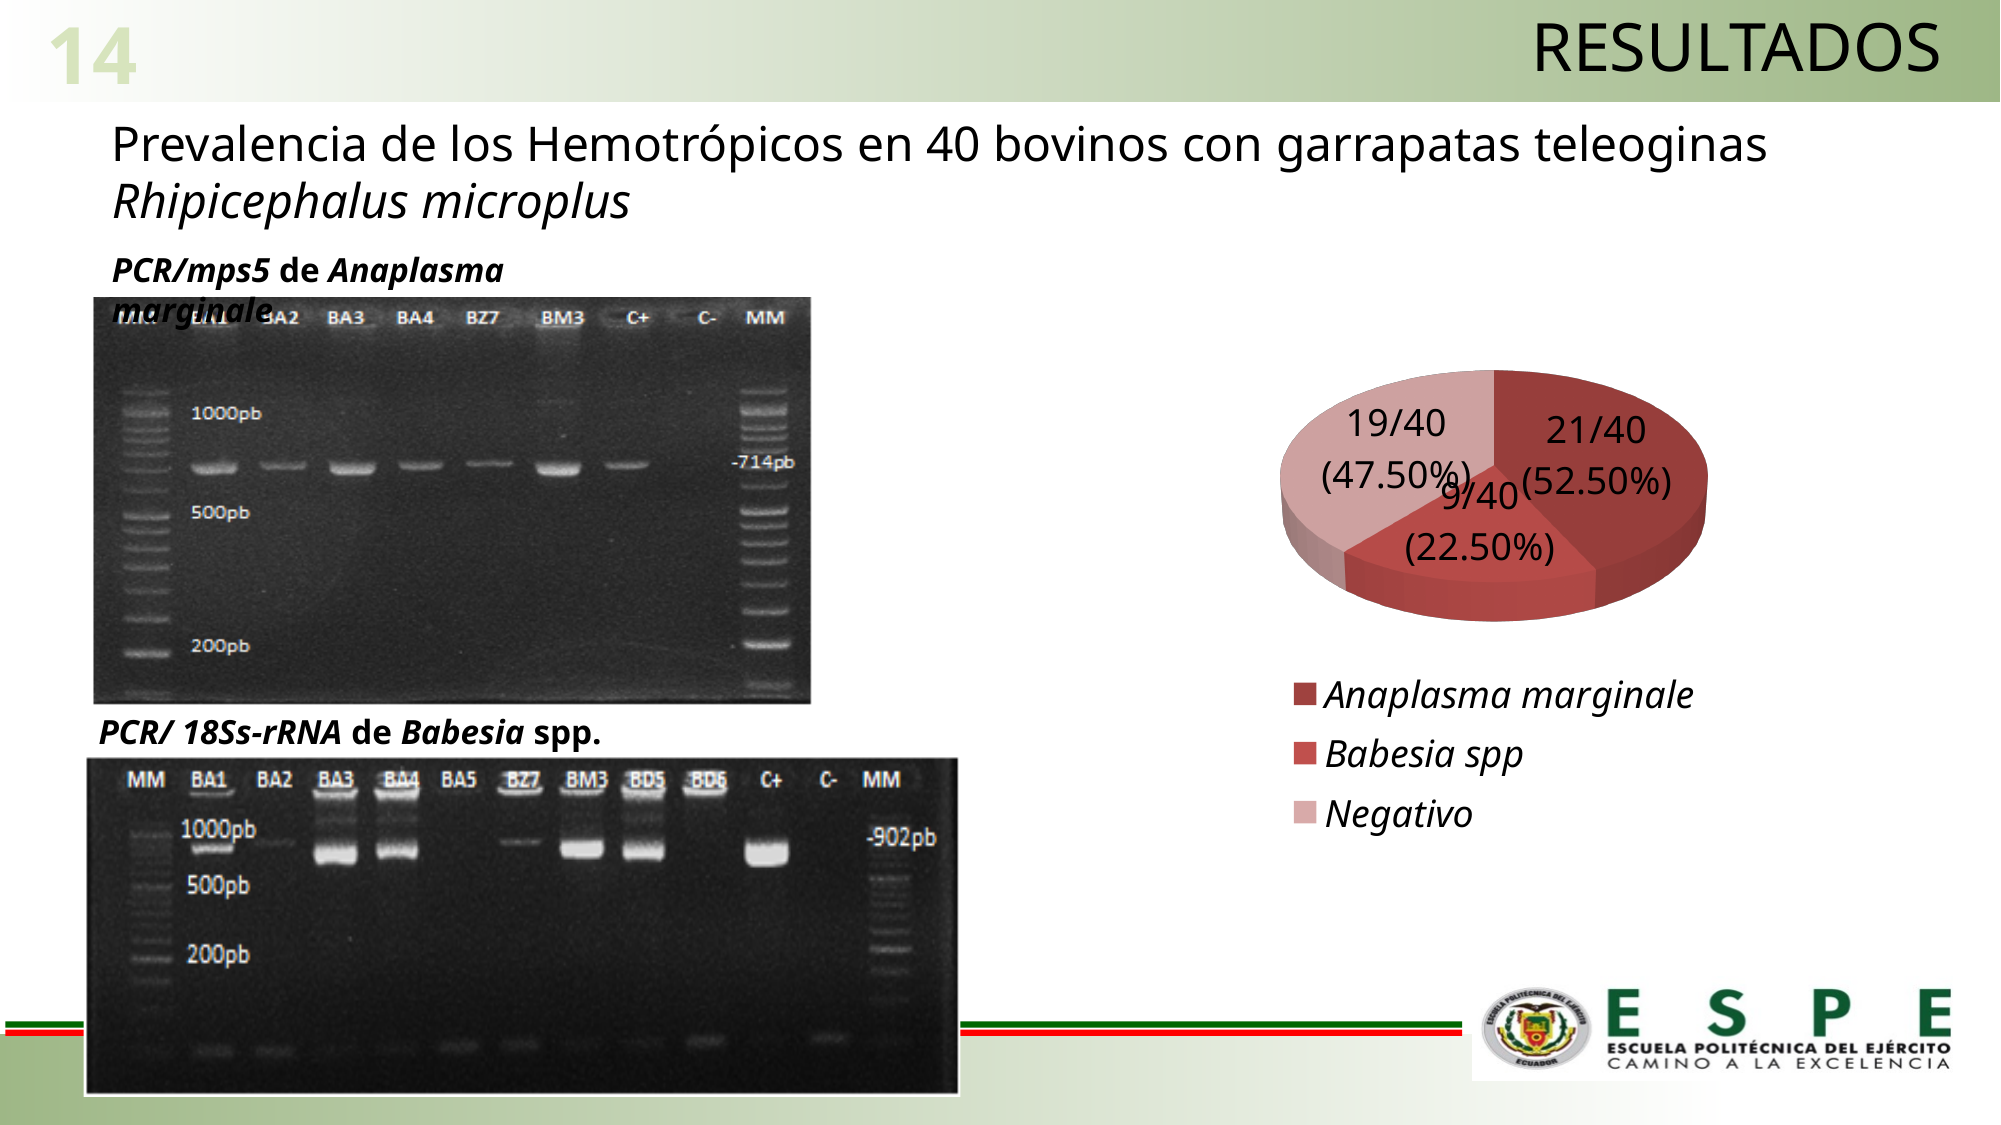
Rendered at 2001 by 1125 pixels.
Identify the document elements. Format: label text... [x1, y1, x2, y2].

text_box Prevalencia de los Hemotrópicos en 40 bovinos con garrapatas teleoginas Rhipicephalus microplus [97, 105, 1979, 236]
text_box PCR/ 18Ss-rRNA de Babesia spp. [83, 703, 794, 751]
picture [1472, 976, 1977, 1081]
picture [91, 297, 823, 712]
title RESULTADOS [938, 0, 1958, 186]
picture [83, 751, 961, 1098]
text_box PCR/mps5 de Anaplasma marginale [97, 242, 680, 296]
chart [1065, 302, 1924, 846]
text_box 14 [32, 0, 1052, 148]
